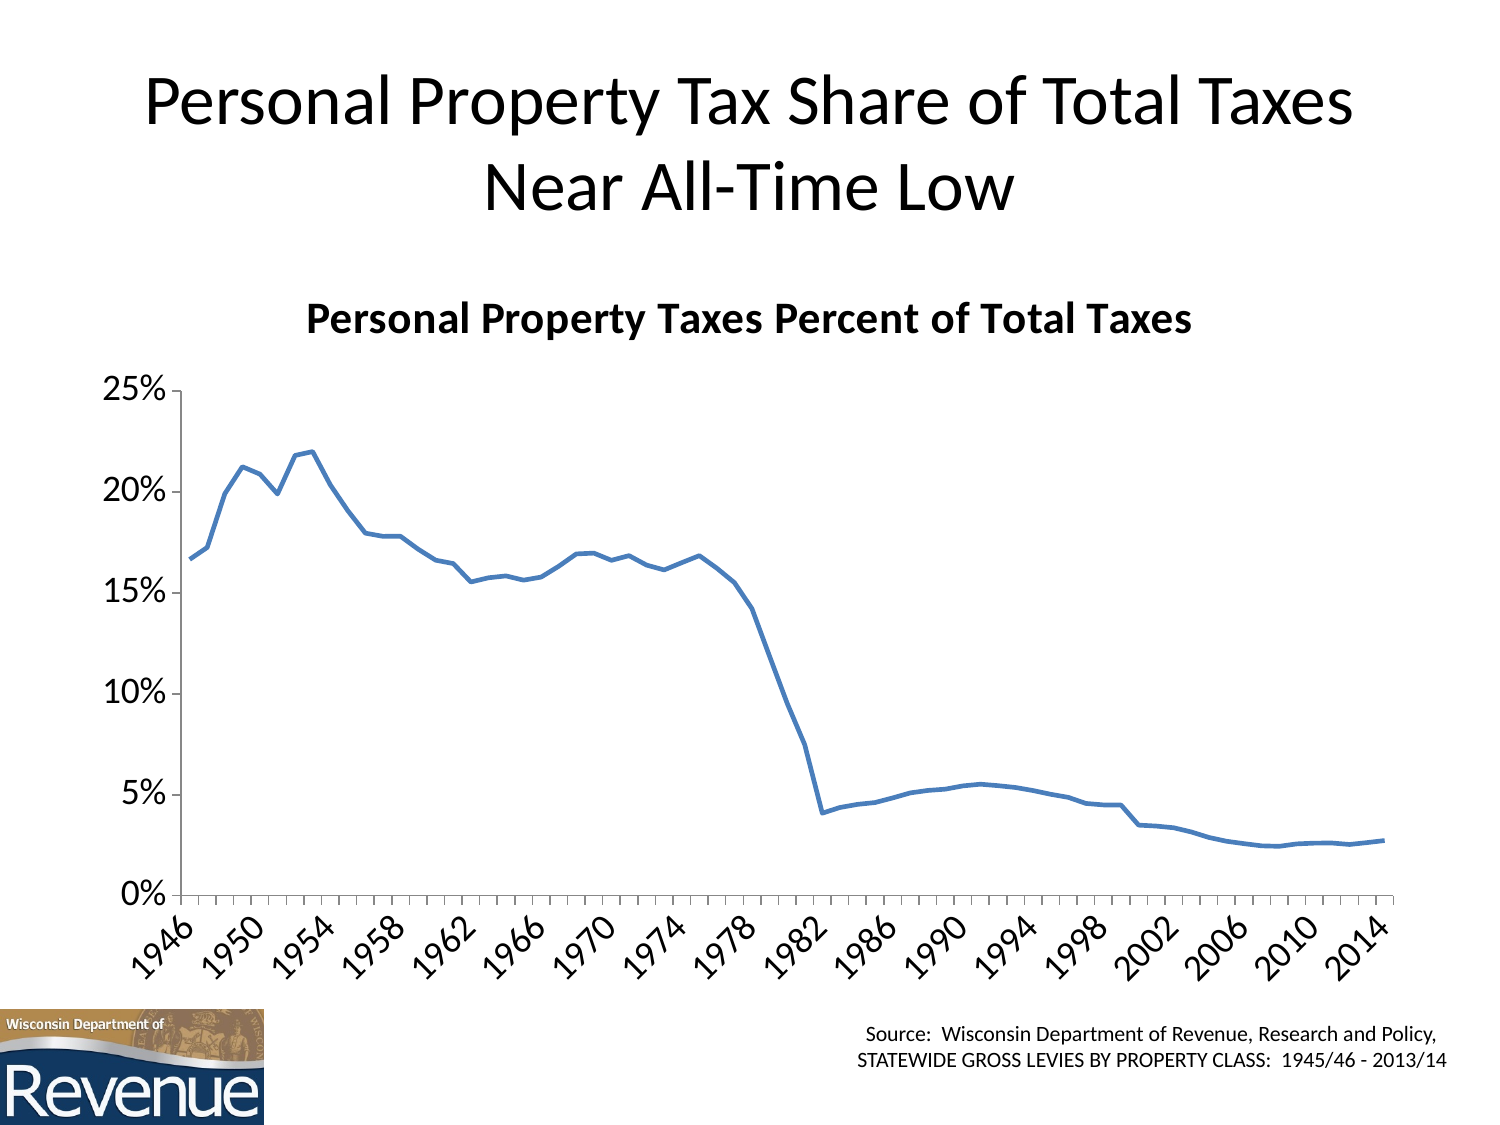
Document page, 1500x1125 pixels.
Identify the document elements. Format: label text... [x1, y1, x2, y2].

title Personal Property Tax Share of Total Taxes Near All-Time Low [75, 45, 1425, 233]
picture [0, 1009, 264, 1125]
text_box Source: Wisconsin Department of Revenue, Research and Policy, STATEWIDE GROSS LEVIES BY PROPERTY CLASS: 1945/46 - 2013/14 [712, 1012, 1463, 1080]
chart [74, 262, 1426, 1006]
